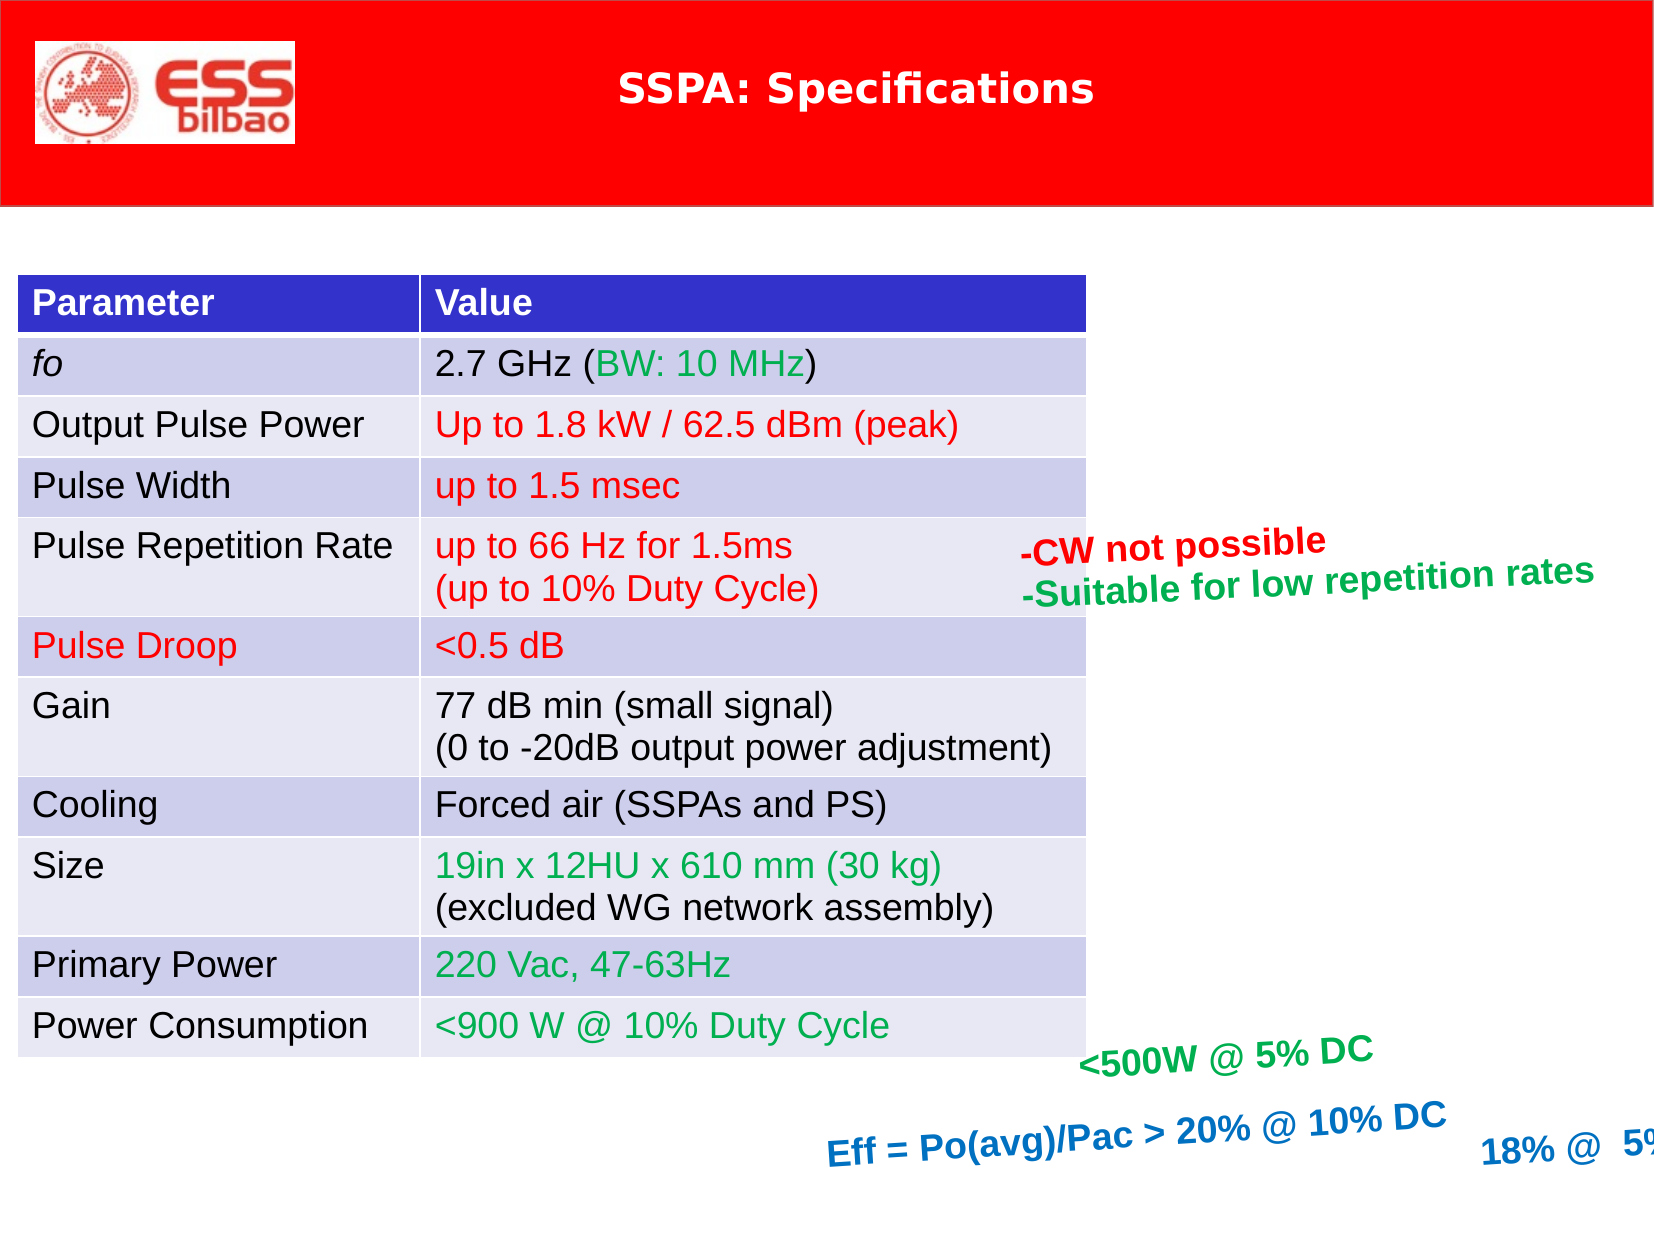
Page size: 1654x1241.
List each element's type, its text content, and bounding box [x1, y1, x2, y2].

table_cell Pulse Width [18, 458, 419, 517]
picture [35, 40, 295, 145]
text_box -CW not possible -Suitable for low repetition rates [1003, 496, 1640, 625]
table_cell Size [18, 838, 419, 935]
table_cell Cooling [18, 777, 419, 836]
table_cell up to 1.5 msec [421, 458, 1086, 517]
text_box Eff = Po(avg)/Pac > 20% @ 10% DC 18% @ 5% DC [809, 1071, 1654, 1241]
table_cell 2.7 GHz (BW: 10 MHz) [421, 338, 1086, 395]
table_cell Up to 1.8 kW / 62.5 dBm (peak) [421, 397, 1086, 456]
table_cell <900 W @ 10% Duty Cycle [421, 998, 1086, 1057]
table_cell Gain [18, 678, 419, 776]
table_header Parameter [18, 275, 419, 332]
table_cell Pulse Droop [18, 617, 419, 676]
table_cell Pulse Repetition Rate [18, 518, 419, 616]
table_header Value [421, 275, 1086, 332]
text_box SSPA: Specifications [141, 53, 1571, 180]
table_cell Power Consumption [18, 998, 419, 1057]
text_box <500W @ 5% DC [1062, 1019, 1391, 1096]
table_cell 77 dB min (small signal) (0 to -20dB output power adjustment) [421, 678, 1086, 776]
table_cell Output Pulse Power [18, 397, 419, 456]
table_cell <0.5 dB [421, 617, 1086, 676]
table_cell Primary Power [18, 937, 419, 996]
table_cell up to 66 Hz for 1.5ms (up to 10% Duty Cycle) [421, 518, 1086, 616]
table_cell fo [18, 338, 419, 395]
table_cell 19in x 12HU x 610 mm (30 kg) (excluded WG network assembly) [421, 838, 1086, 935]
table_cell Forced air (SSPAs and PS) [421, 777, 1086, 836]
table_cell 220 Vac, 47-63Hz [421, 937, 1086, 996]
text_box [5, 212, 1529, 1240]
